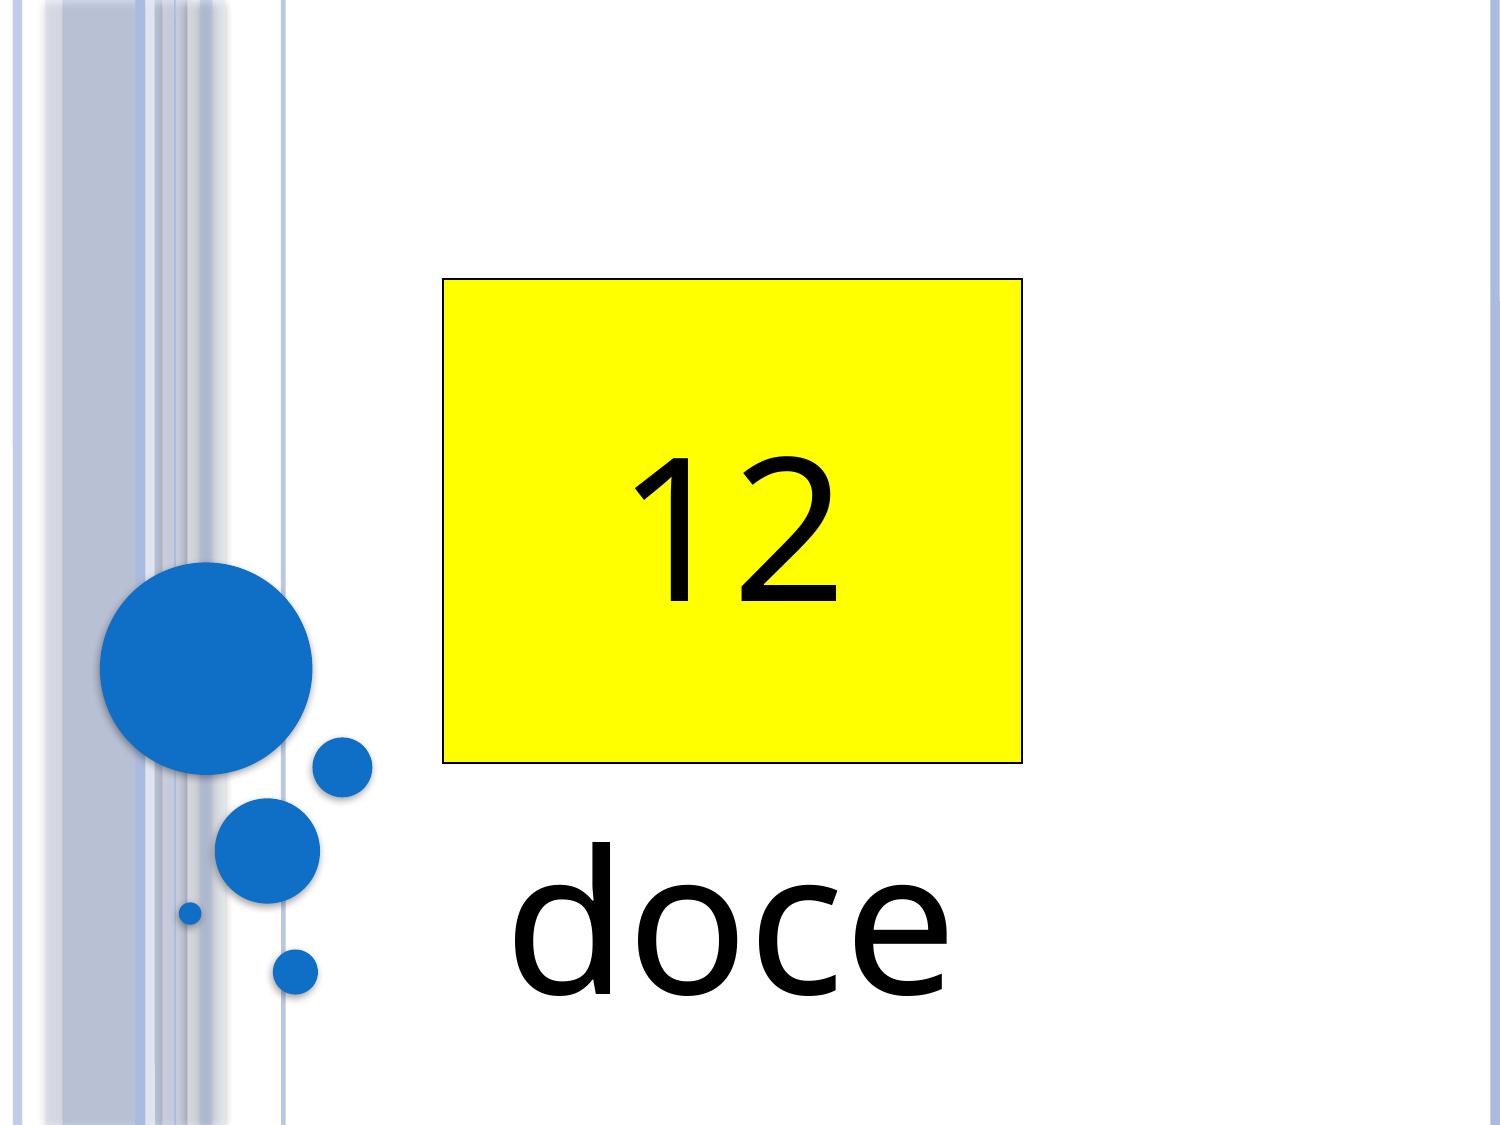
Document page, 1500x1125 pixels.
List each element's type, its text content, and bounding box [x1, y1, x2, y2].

text_box doce [324, 787, 1138, 1043]
text_box 12 [442, 278, 1022, 764]
